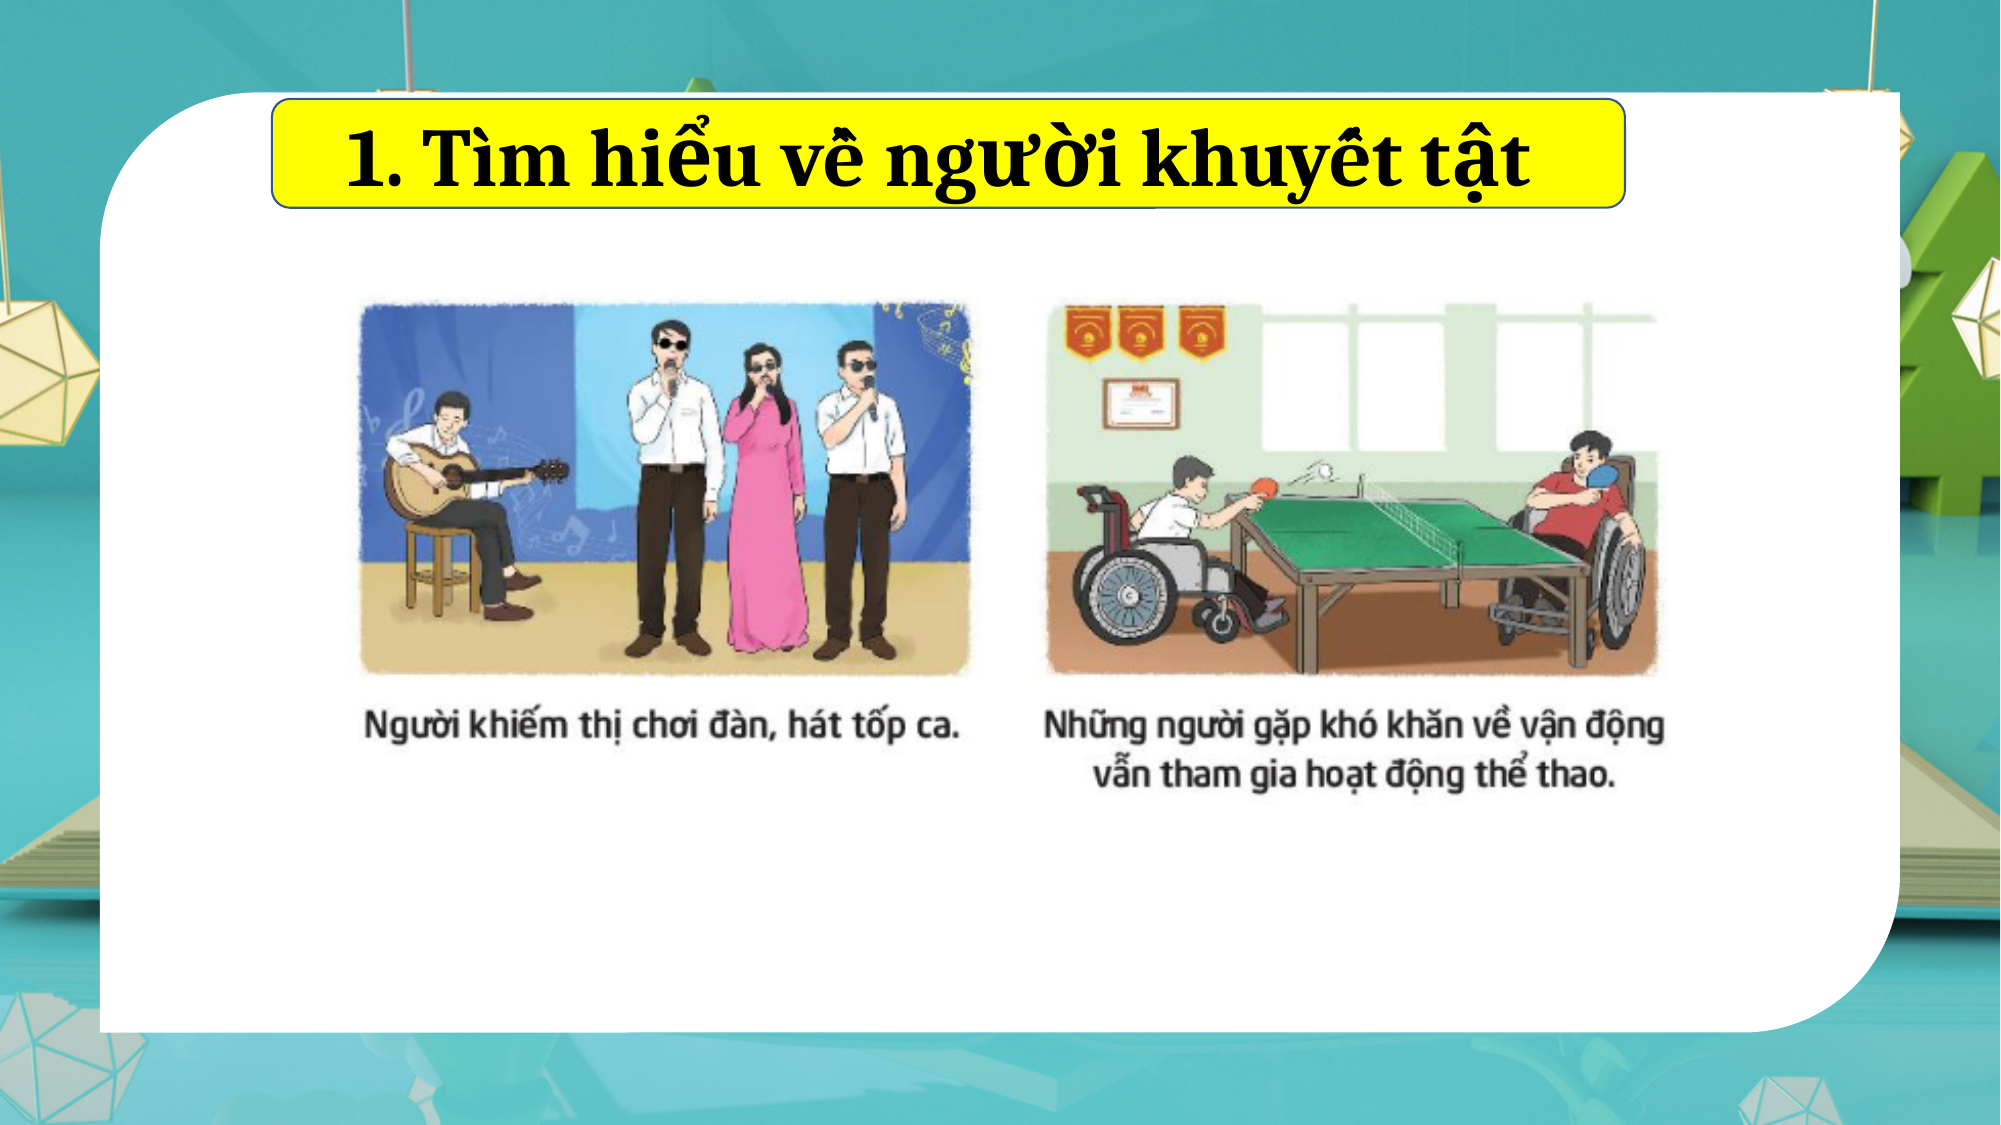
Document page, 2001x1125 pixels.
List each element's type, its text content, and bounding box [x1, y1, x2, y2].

text_box 1. Tìm hiểu về người khuyết tật [270, 97, 1627, 209]
picture [0, 0, 2001, 1125]
